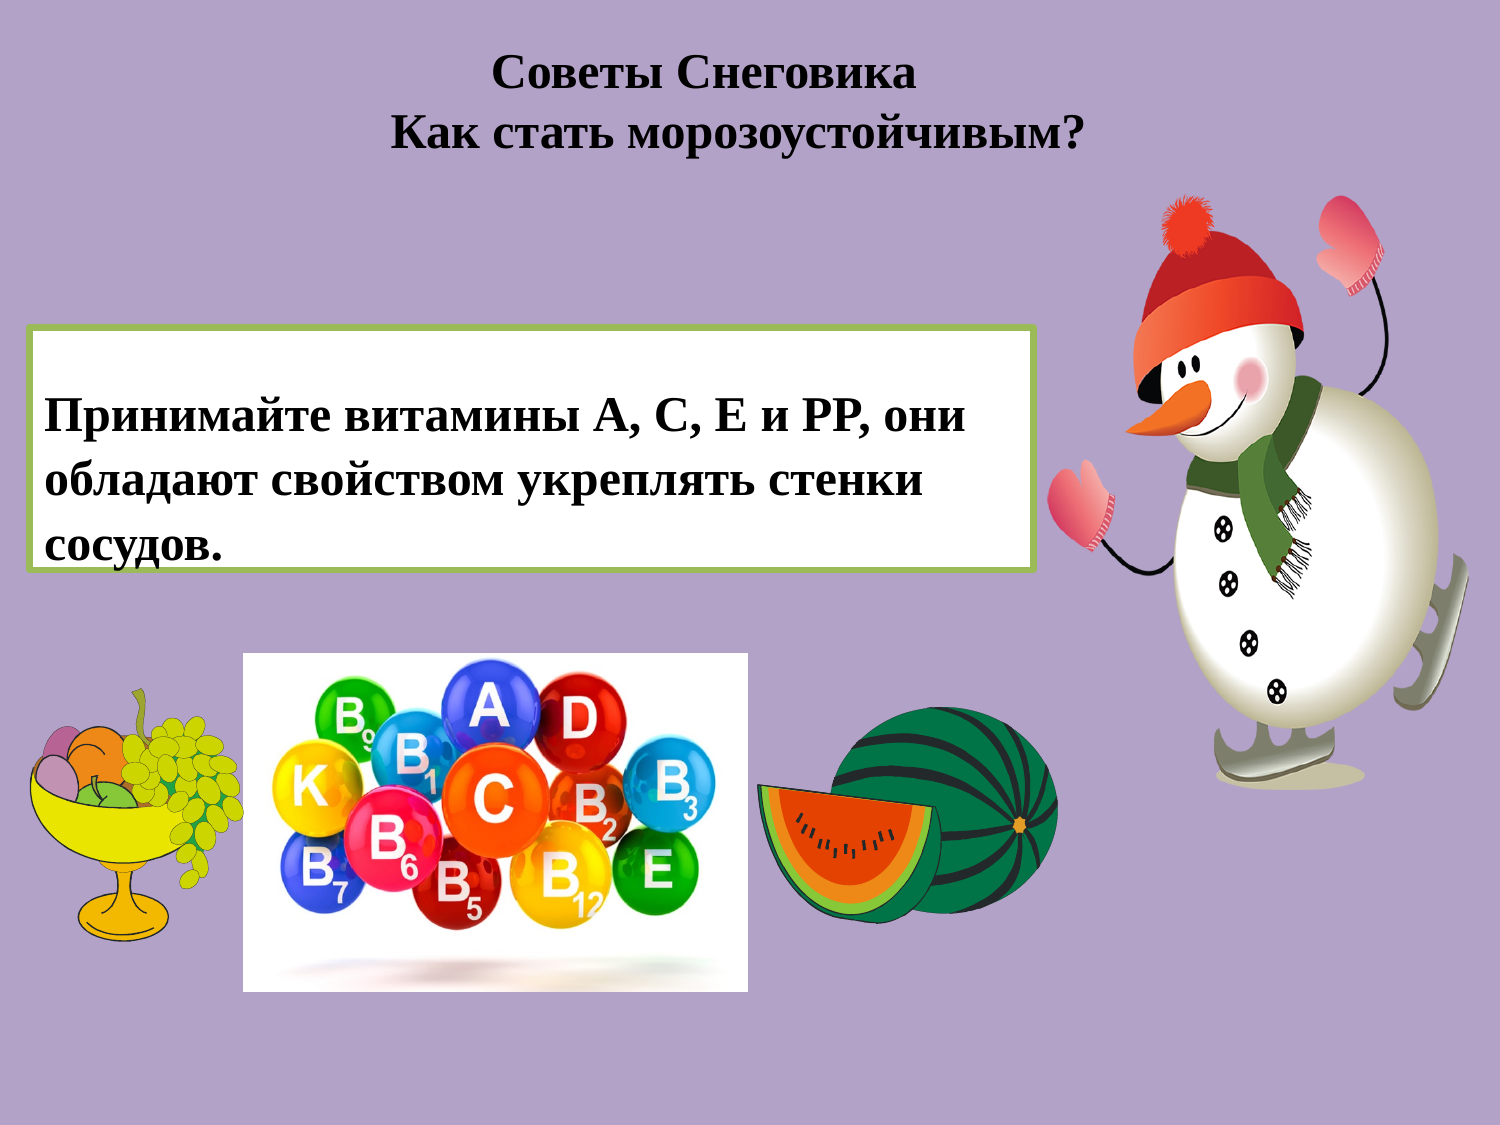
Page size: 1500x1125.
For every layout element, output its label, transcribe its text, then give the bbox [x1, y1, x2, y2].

picture [756, 193, 1471, 924]
picture [29, 653, 748, 992]
text_box Советы Снеговика Как стать морозоустойчивым? [88, 30, 1317, 226]
text_box Принимайте витамины А, С, Е и PP, они обладают свойством укреплять стенки сосудов. [27, 325, 1036, 572]
